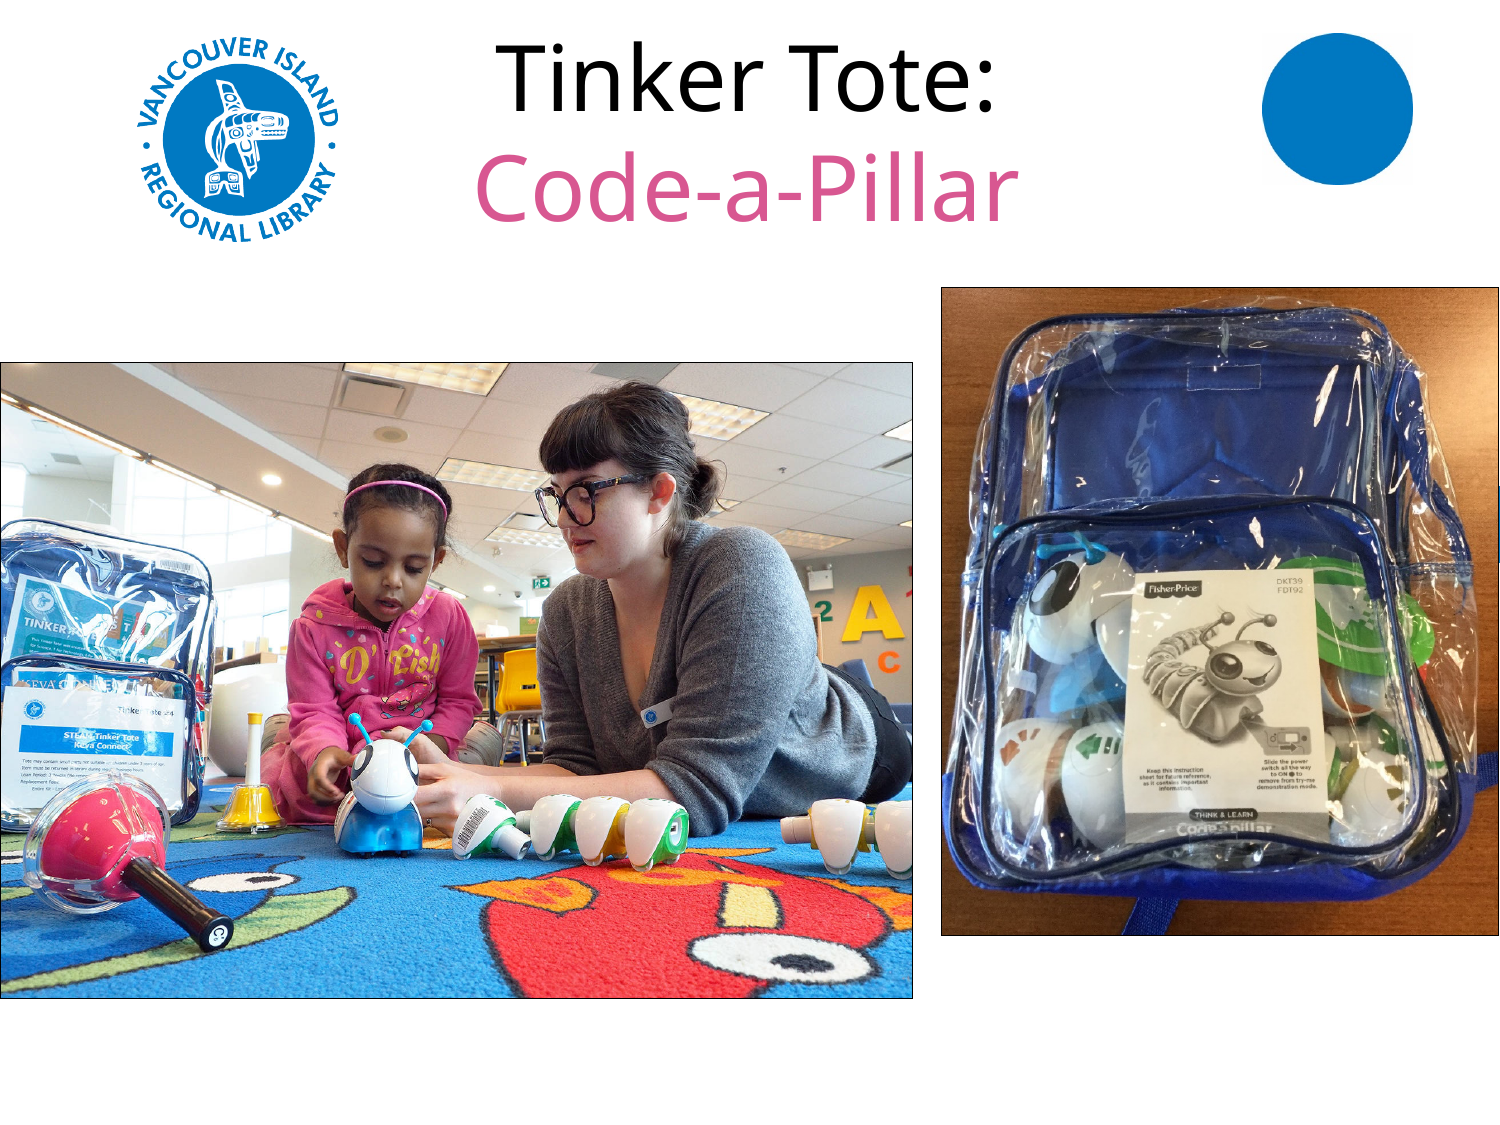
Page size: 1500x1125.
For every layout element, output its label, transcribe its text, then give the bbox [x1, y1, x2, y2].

picture [0, 362, 913, 1000]
text_box Tinker Tote: Code-a-Pillar [399, 12, 1094, 248]
picture [941, 287, 1500, 936]
picture [137, 37, 338, 242]
picture [1262, 33, 1413, 185]
